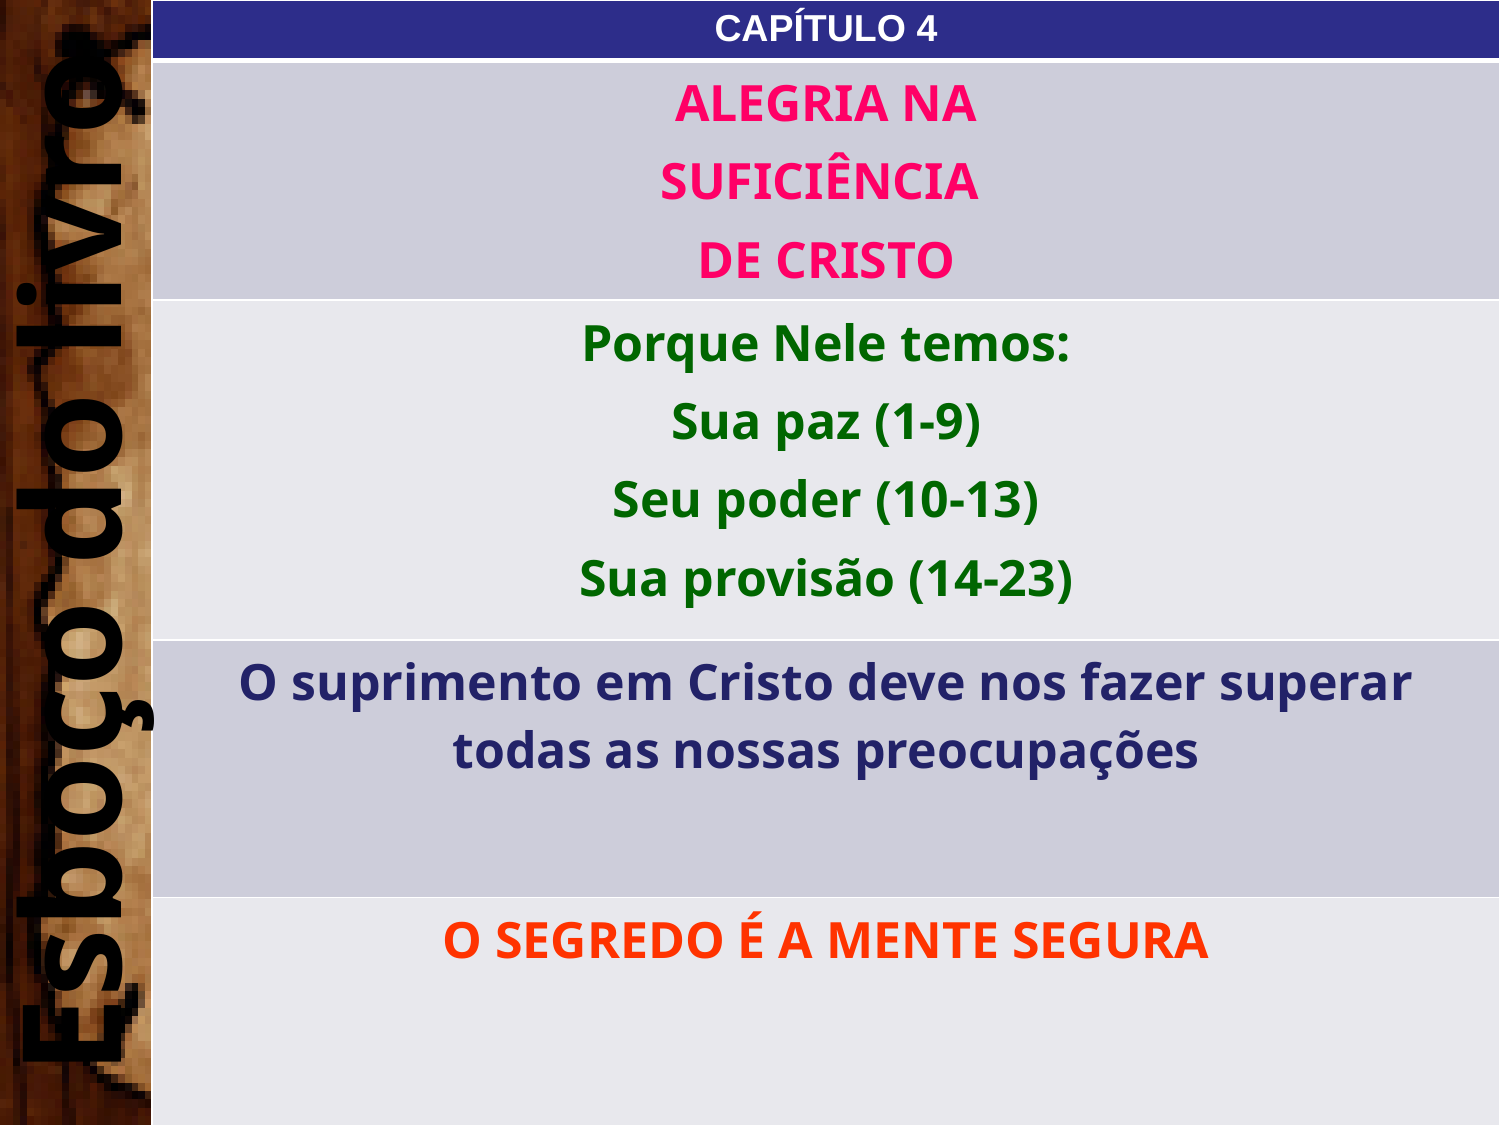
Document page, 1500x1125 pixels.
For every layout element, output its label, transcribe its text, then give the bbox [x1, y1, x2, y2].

text_box Esboço do livro [0, 0, 157, 1125]
table_cell ALEGRIA NA SUFICIÊNCIA DE CRISTO [157, 63, 1499, 299]
table_cell O SEGREDO É A MENTE SEGURA [157, 898, 1499, 1125]
table_header CAPÍTULO 4 [157, 1, 1499, 58]
table_cell Porque Nele temos: Sua paz (1-9) Seu poder (10-13) Sua provisão (14-23) [157, 301, 1499, 639]
table_cell O suprimento em Cristo deve nos fazer superar todas as nossas preocupações [157, 641, 1499, 897]
